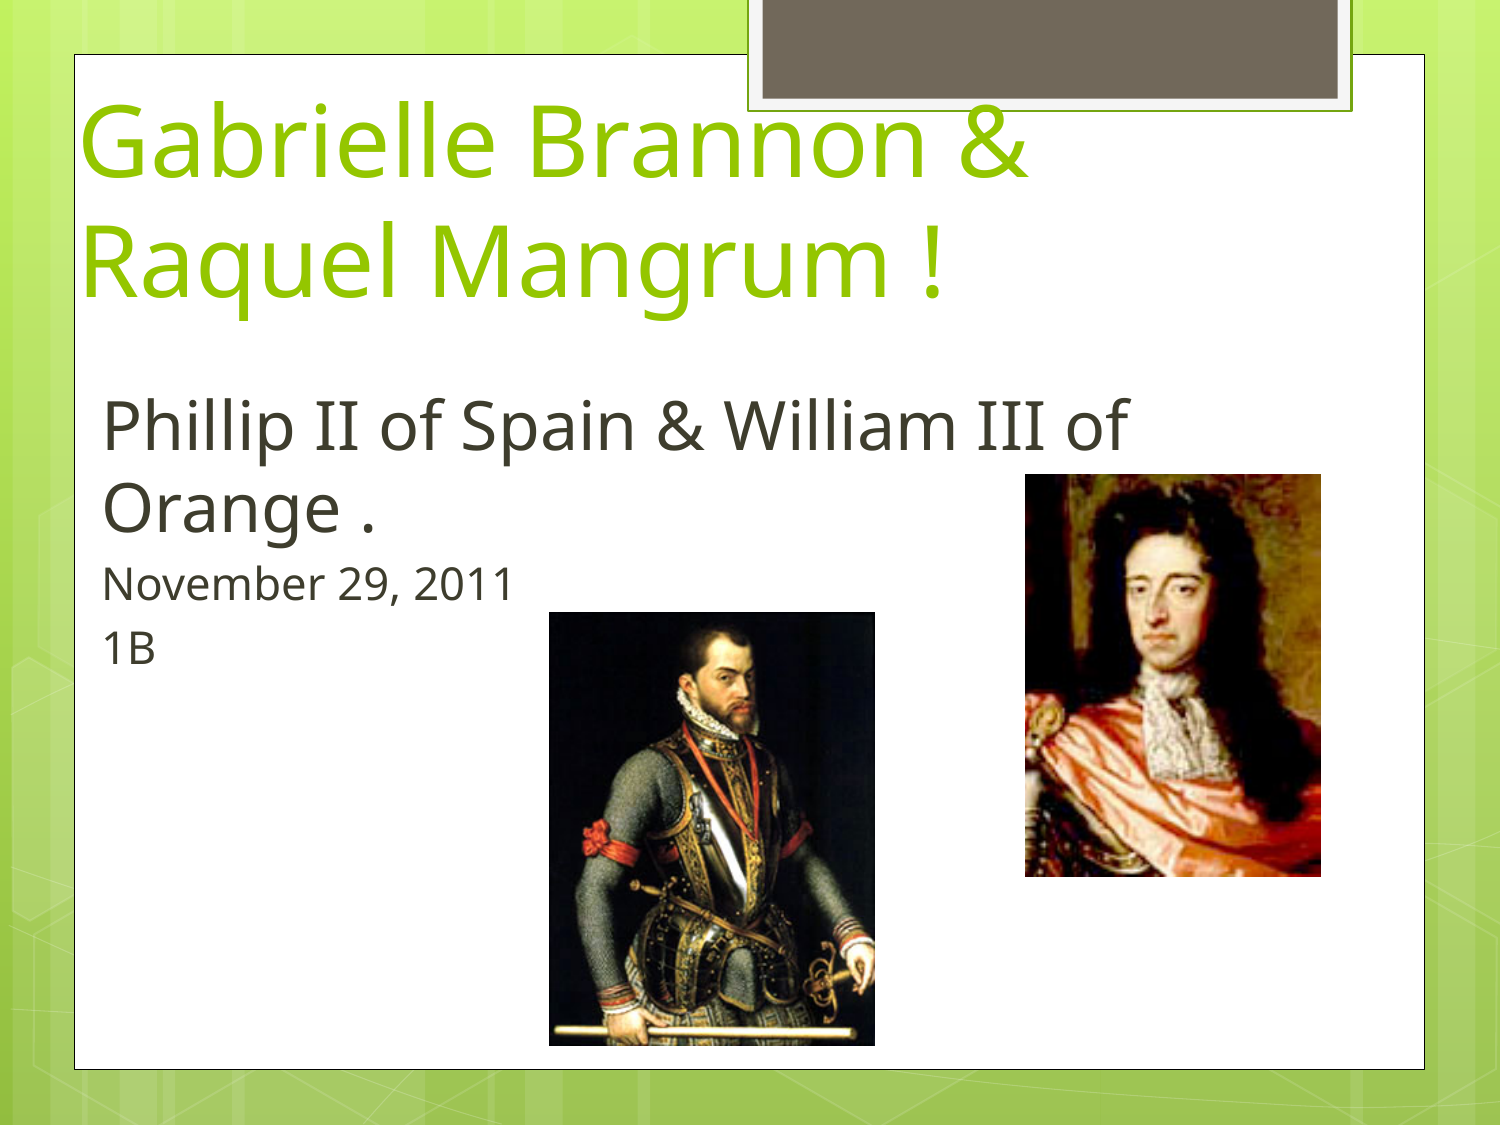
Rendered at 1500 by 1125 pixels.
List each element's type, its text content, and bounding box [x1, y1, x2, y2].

picture [1024, 474, 1321, 877]
title Gabrielle Brannon & Raquel Mangrum ! [62, 137, 1215, 325]
list Phillip II of Spain & William III of Orange . November 29, 2011 1B [75, 375, 1187, 682]
picture [549, 612, 876, 1047]
